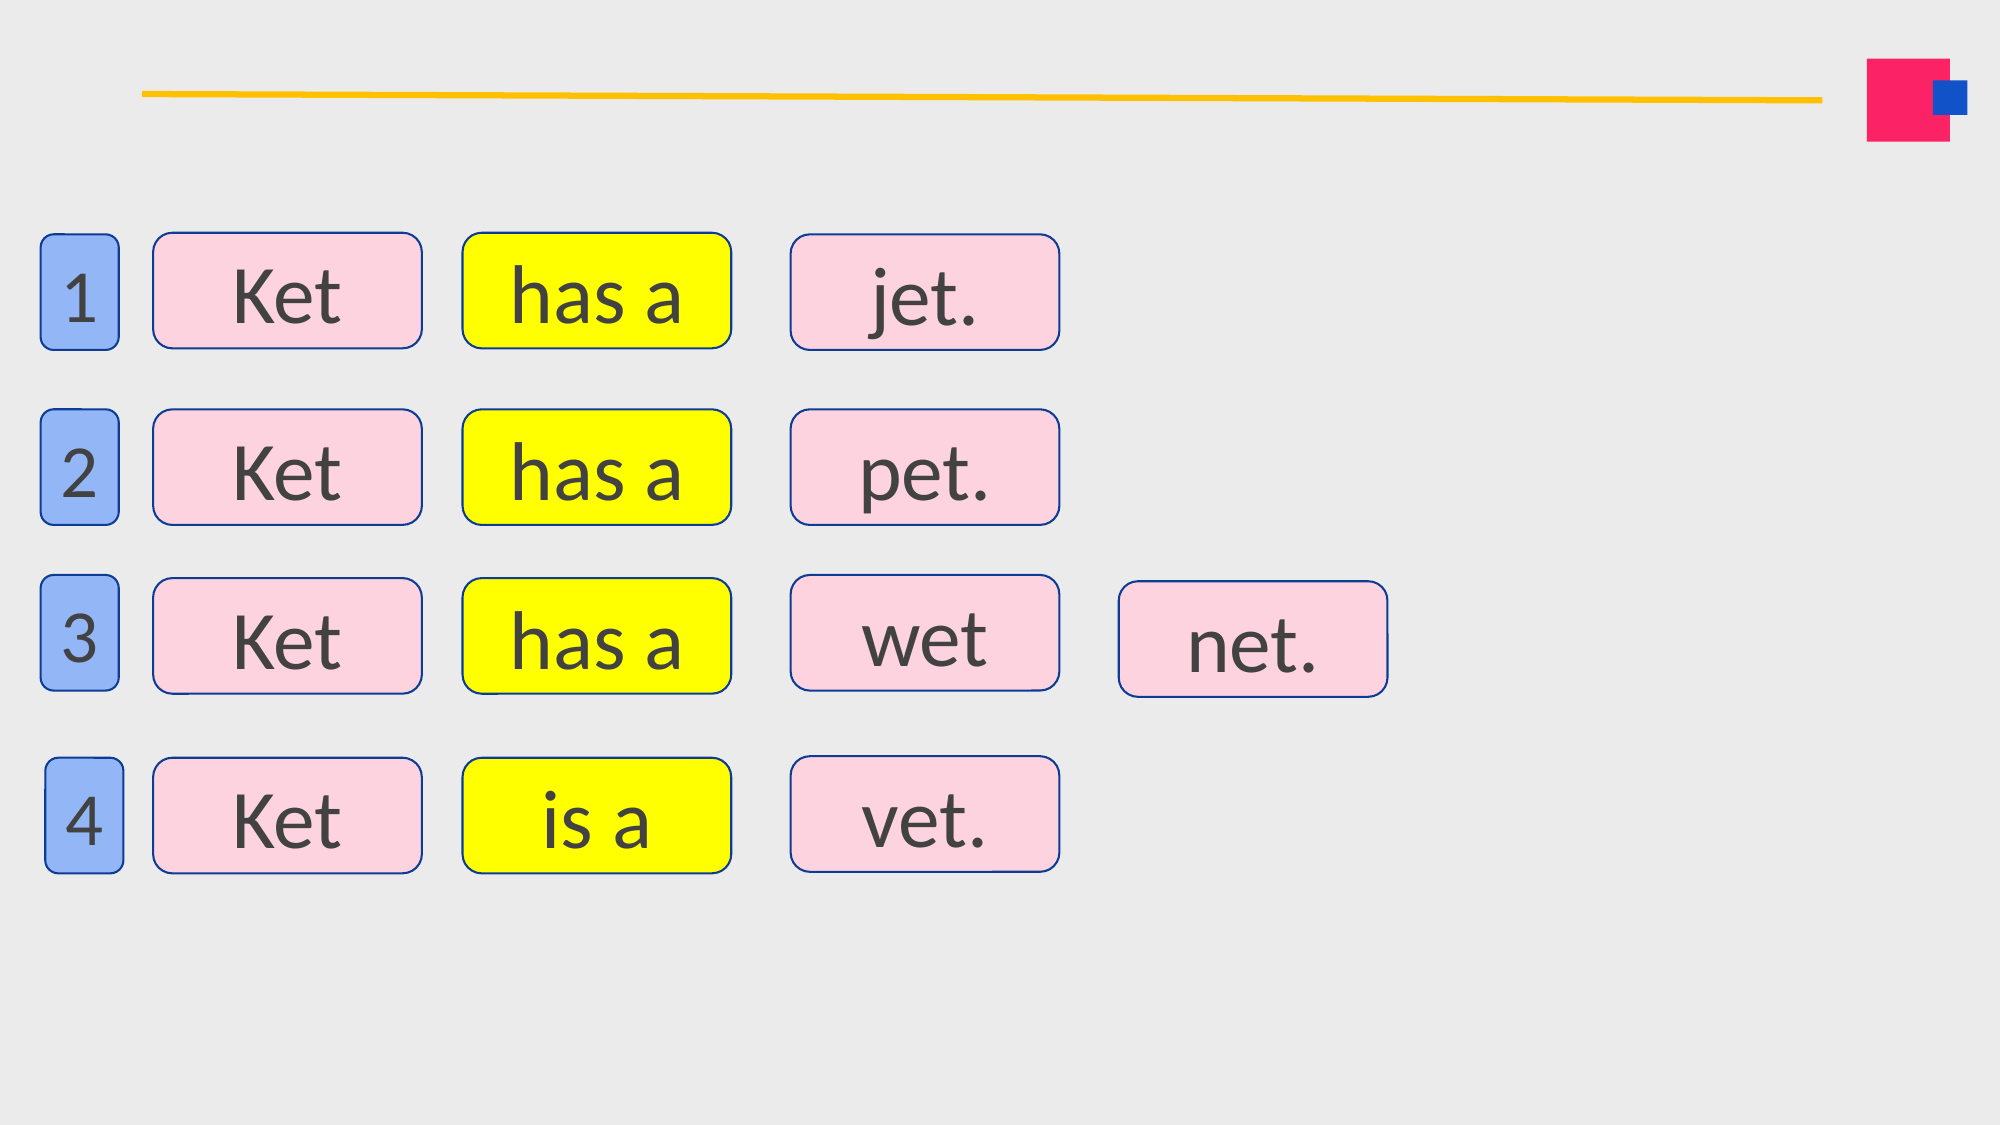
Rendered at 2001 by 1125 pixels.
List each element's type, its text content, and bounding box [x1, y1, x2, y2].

text_box has a [461, 577, 733, 695]
text_box jet. [789, 233, 1061, 351]
text_box 4 [44, 756, 125, 875]
text_box Ket [152, 577, 423, 695]
text_box 2 [39, 408, 120, 526]
text_box Ket [152, 408, 423, 526]
text_box is a [461, 756, 733, 875]
text_box Ket [152, 231, 423, 350]
text_box 1 [39, 233, 120, 351]
text_box has a [461, 408, 733, 526]
text_box wet [789, 573, 1061, 692]
text_box pet. [789, 408, 1061, 526]
text_box has a [461, 231, 733, 350]
text_box net. [1117, 580, 1389, 698]
text_box vet. [789, 755, 1061, 873]
text_box Ket [152, 756, 423, 875]
text_box 3 [39, 573, 120, 692]
